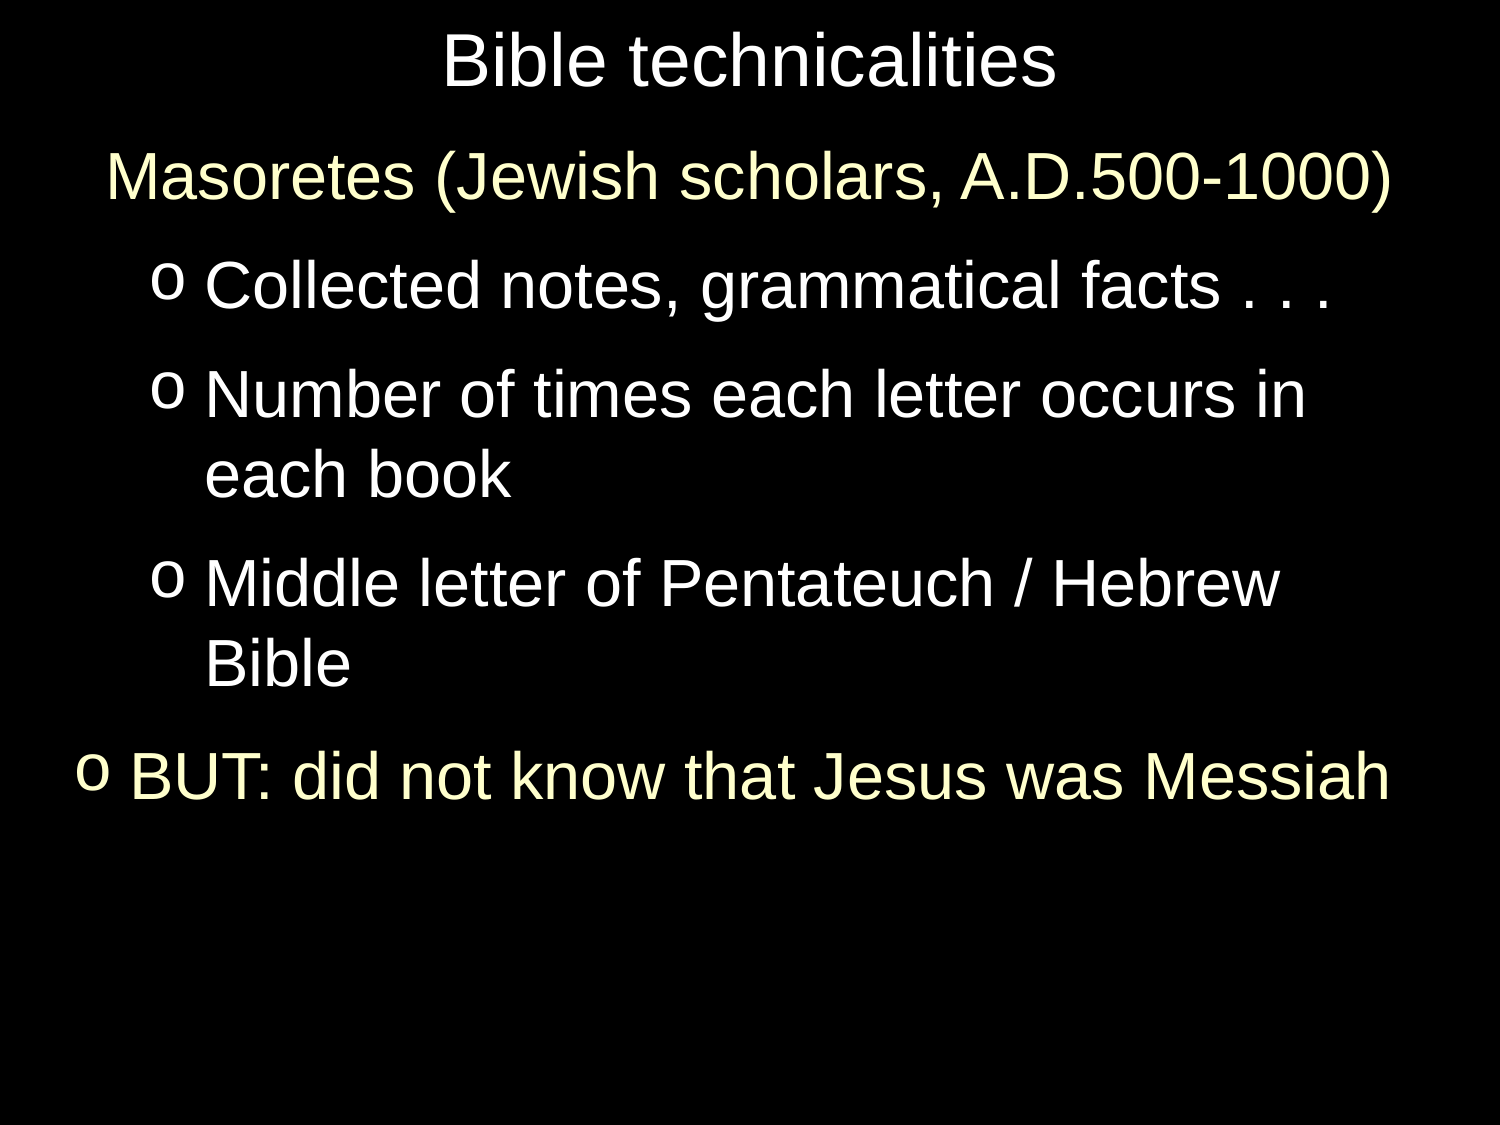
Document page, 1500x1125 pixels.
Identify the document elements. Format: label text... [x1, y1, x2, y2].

title Bible technicalities [75, 0, 1425, 113]
list Masoretes (Jewish scholars, A.D.500-1000) Collected notes, grammatical facts . . . Number of times each letter occurs in each book Middle letter of Pentateuch / Hebrew Bible BUT: did not know that Jesus was Messiah [57, 125, 1443, 1063]
